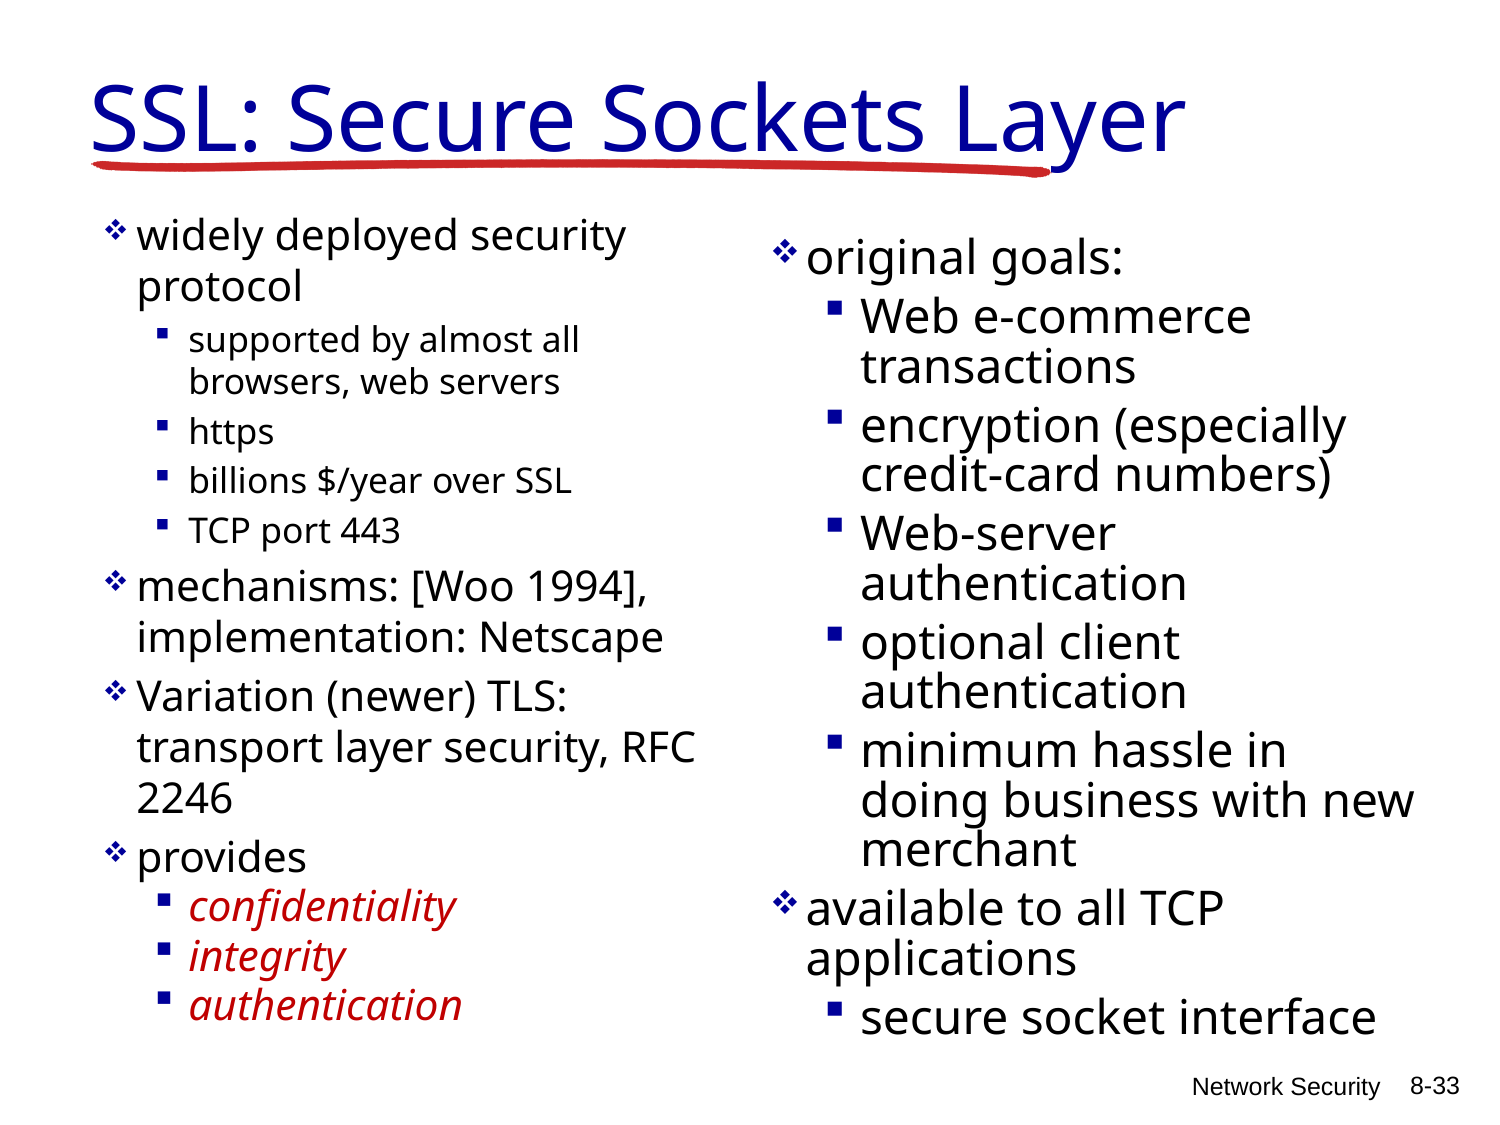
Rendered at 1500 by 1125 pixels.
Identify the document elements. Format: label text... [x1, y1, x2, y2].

picture [87, 154, 1063, 184]
list original goals: Web e-commerce transactions encryption (especially credit-card numbers) Web-server authentication optional client authentication minimum hassle in doing business with new merchant available to all TCP applications secure socket interface [755, 227, 1435, 1057]
title SSL: Secure Sockets Layer [74, 21, 1350, 209]
footer Network Security [762, 1062, 1397, 1114]
list widely deployed security protocol supported by almost all browsers, web servers https billions $/year over SSL TCP port 443 mechanisms: [Woo 1994], implementation: Netscape Variation (newer) TLS: transport layer security, RFC 2246 provides confidentiality integrity authentication [87, 200, 766, 1039]
